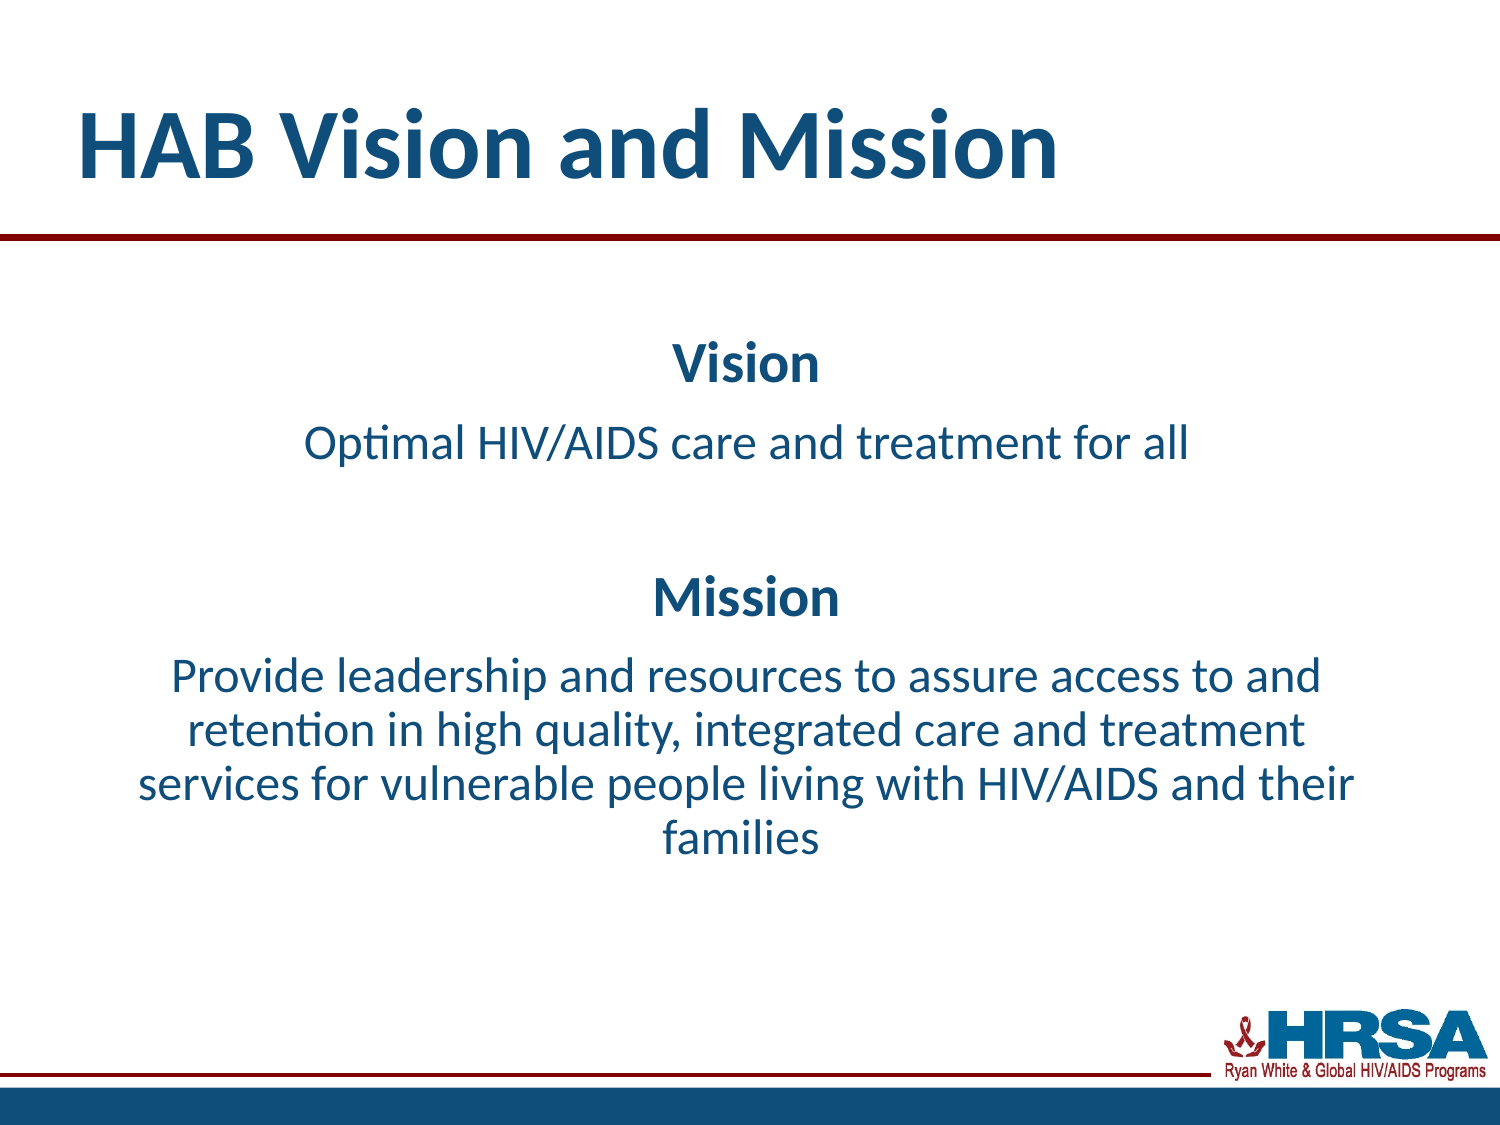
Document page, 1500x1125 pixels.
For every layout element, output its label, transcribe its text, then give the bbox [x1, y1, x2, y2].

list Vision Optimal HIV/AIDS care and treatment for all Mission Provide leadership and resources to assure access to and retention in high quality, integrated care and treatment services for vulnerable people living with HIV/AIDS and their families [99, 324, 1394, 925]
picture [1373, 1026, 1413, 1051]
picture [1454, 1027, 1462, 1041]
picture [1224, 1009, 1488, 1081]
picture [1397, 1009, 1488, 1056]
picture [1344, 1022, 1361, 1031]
title HAB Vision and Mission [62, 37, 1357, 255]
